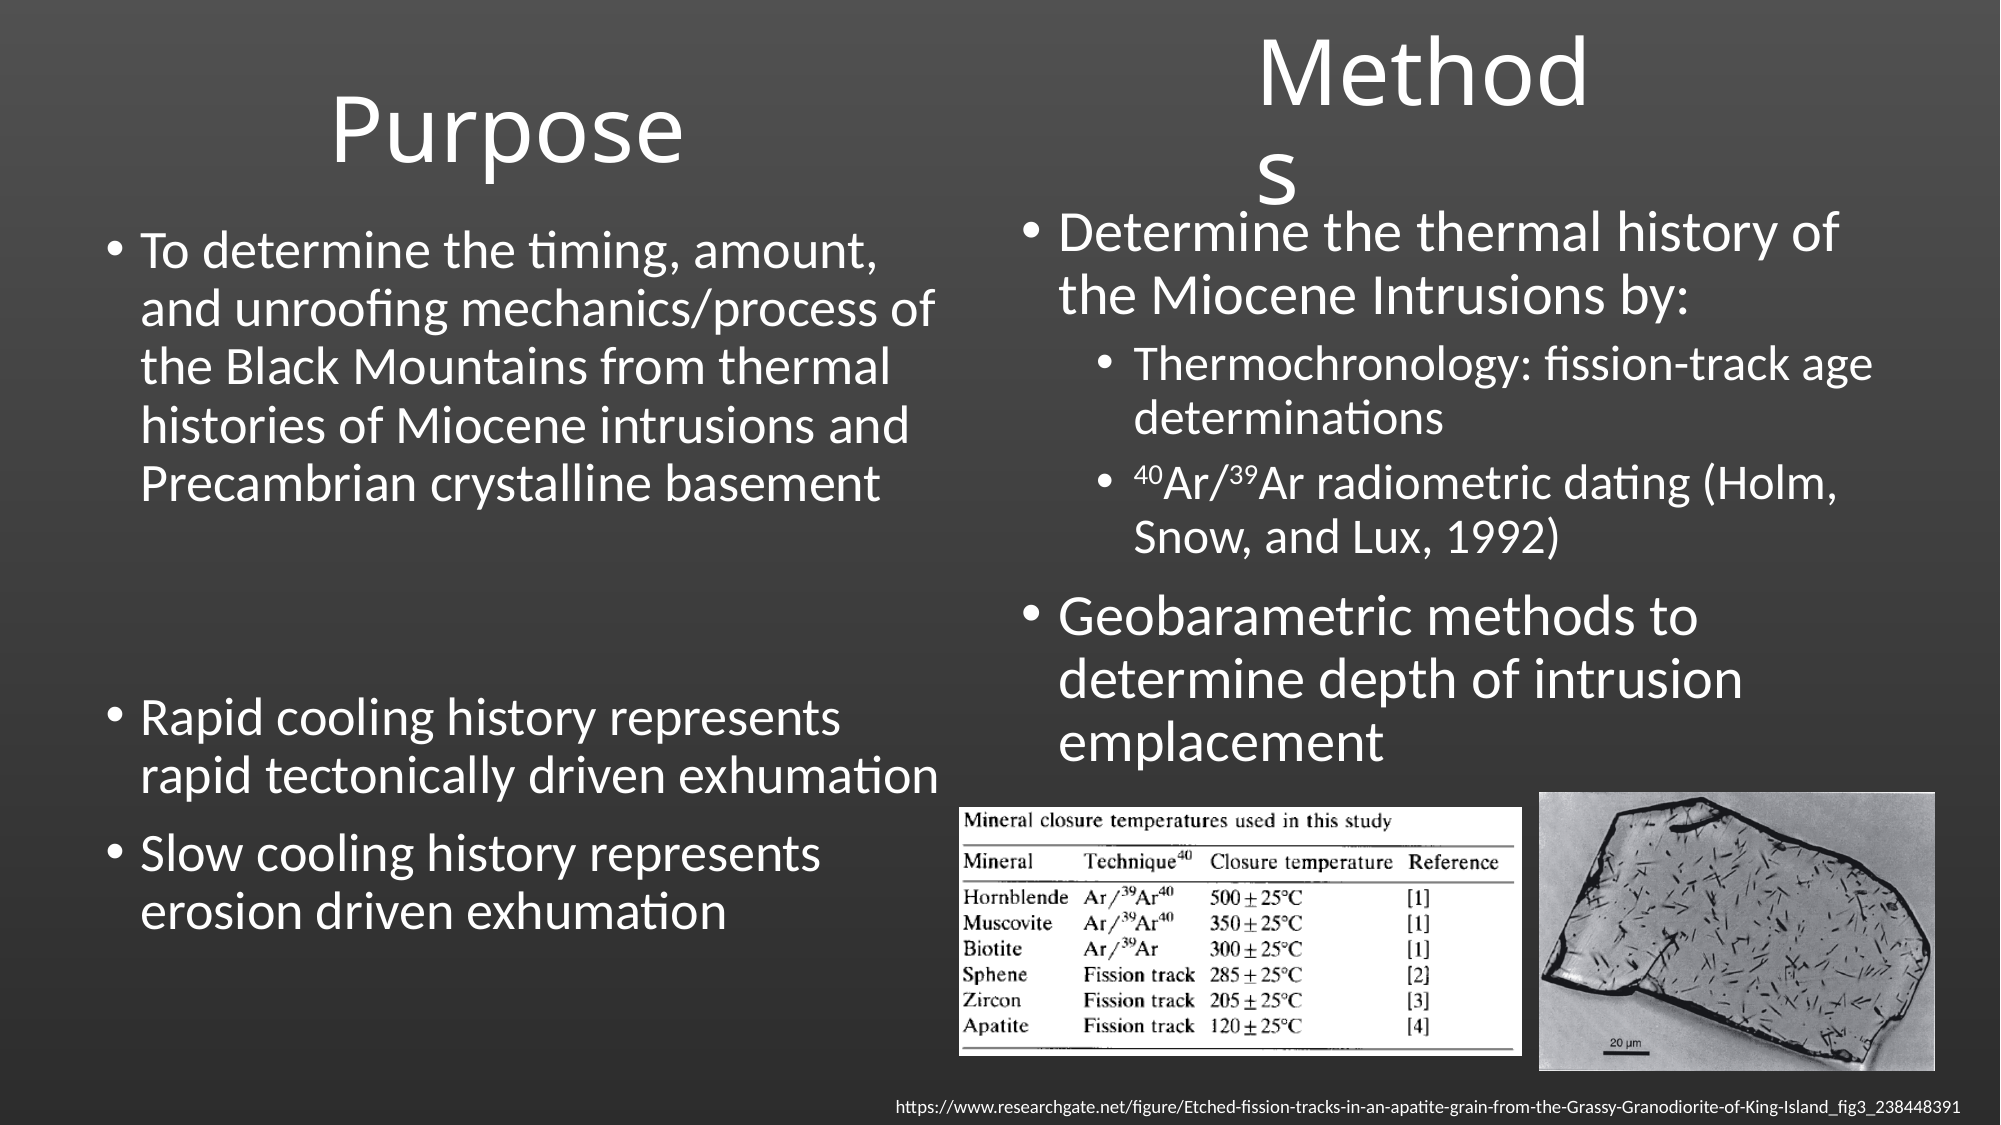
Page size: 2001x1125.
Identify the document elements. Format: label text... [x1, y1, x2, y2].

list Determine the thermal history of the Miocene Intrusions by: Thermochronology: fission-track age determinations 40Ar/39Ar radiometric dating (Holm, Snow, and Lux, 1992) Geobarametric methods to determine depth of intrusion emplacement [1006, 193, 1935, 893]
text_box Purpose [313, 36, 740, 213]
title Methods [1240, 36, 1616, 193]
text_box To determine the timing, amount, and unroofing mechanics/process of the Black Mountains from thermal histories of Miocene intrusions and Precambrian crystalline basement Rapid cooling history represents rapid tectonically driven exhumation Slow cooling history represents erosion driven exhumation [90, 213, 963, 1056]
picture [1539, 792, 1935, 1071]
picture [959, 807, 1522, 1056]
text_box https://www.researchgate.net/figure/Etched-fission-tracks-in-an-apatite-grain-from-the-Grassy-Granodiorite-of-King-Island_fig3_238448391 [687, 1089, 2000, 1125]
